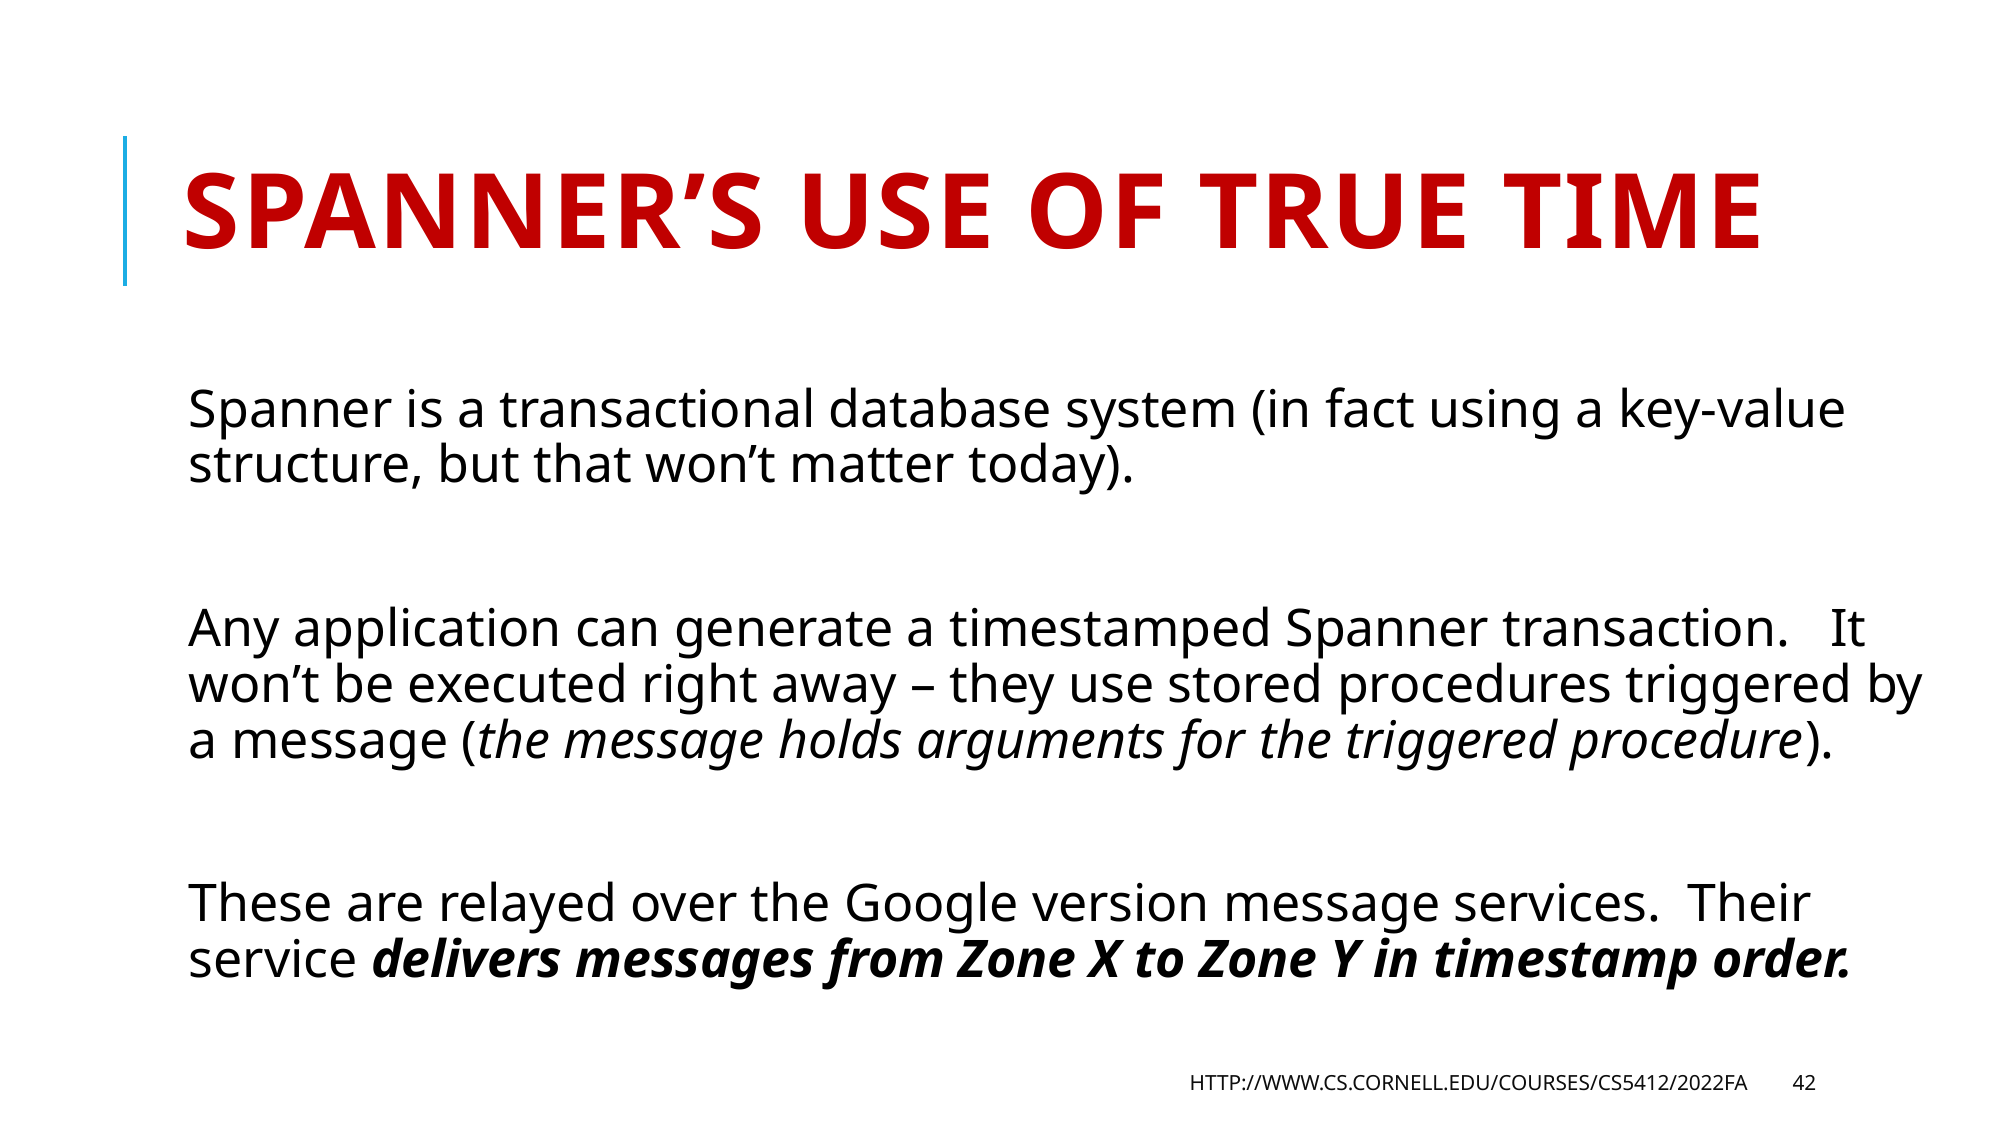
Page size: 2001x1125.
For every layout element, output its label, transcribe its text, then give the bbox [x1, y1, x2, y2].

list Spanner is a transactional database system (in fact using a key-value structure, but that won’t matter today). Any application can generate a timestamped Spanner transaction. It won’t be executed right away – they use stored procedures triggered by a message (the message holds arguments for the triggered procedure). These are relayed over the Google version message services. Their service delivers messages from Zone X to Zone Y in timestamp order. [168, 375, 1938, 1035]
title Spanner’s use of True Time [168, 96, 1938, 342]
footer http://www.cs.cornell.edu/courses/cs5412/2022fa [794, 1061, 1763, 1107]
slide_number 42 [1777, 1061, 1938, 1107]
